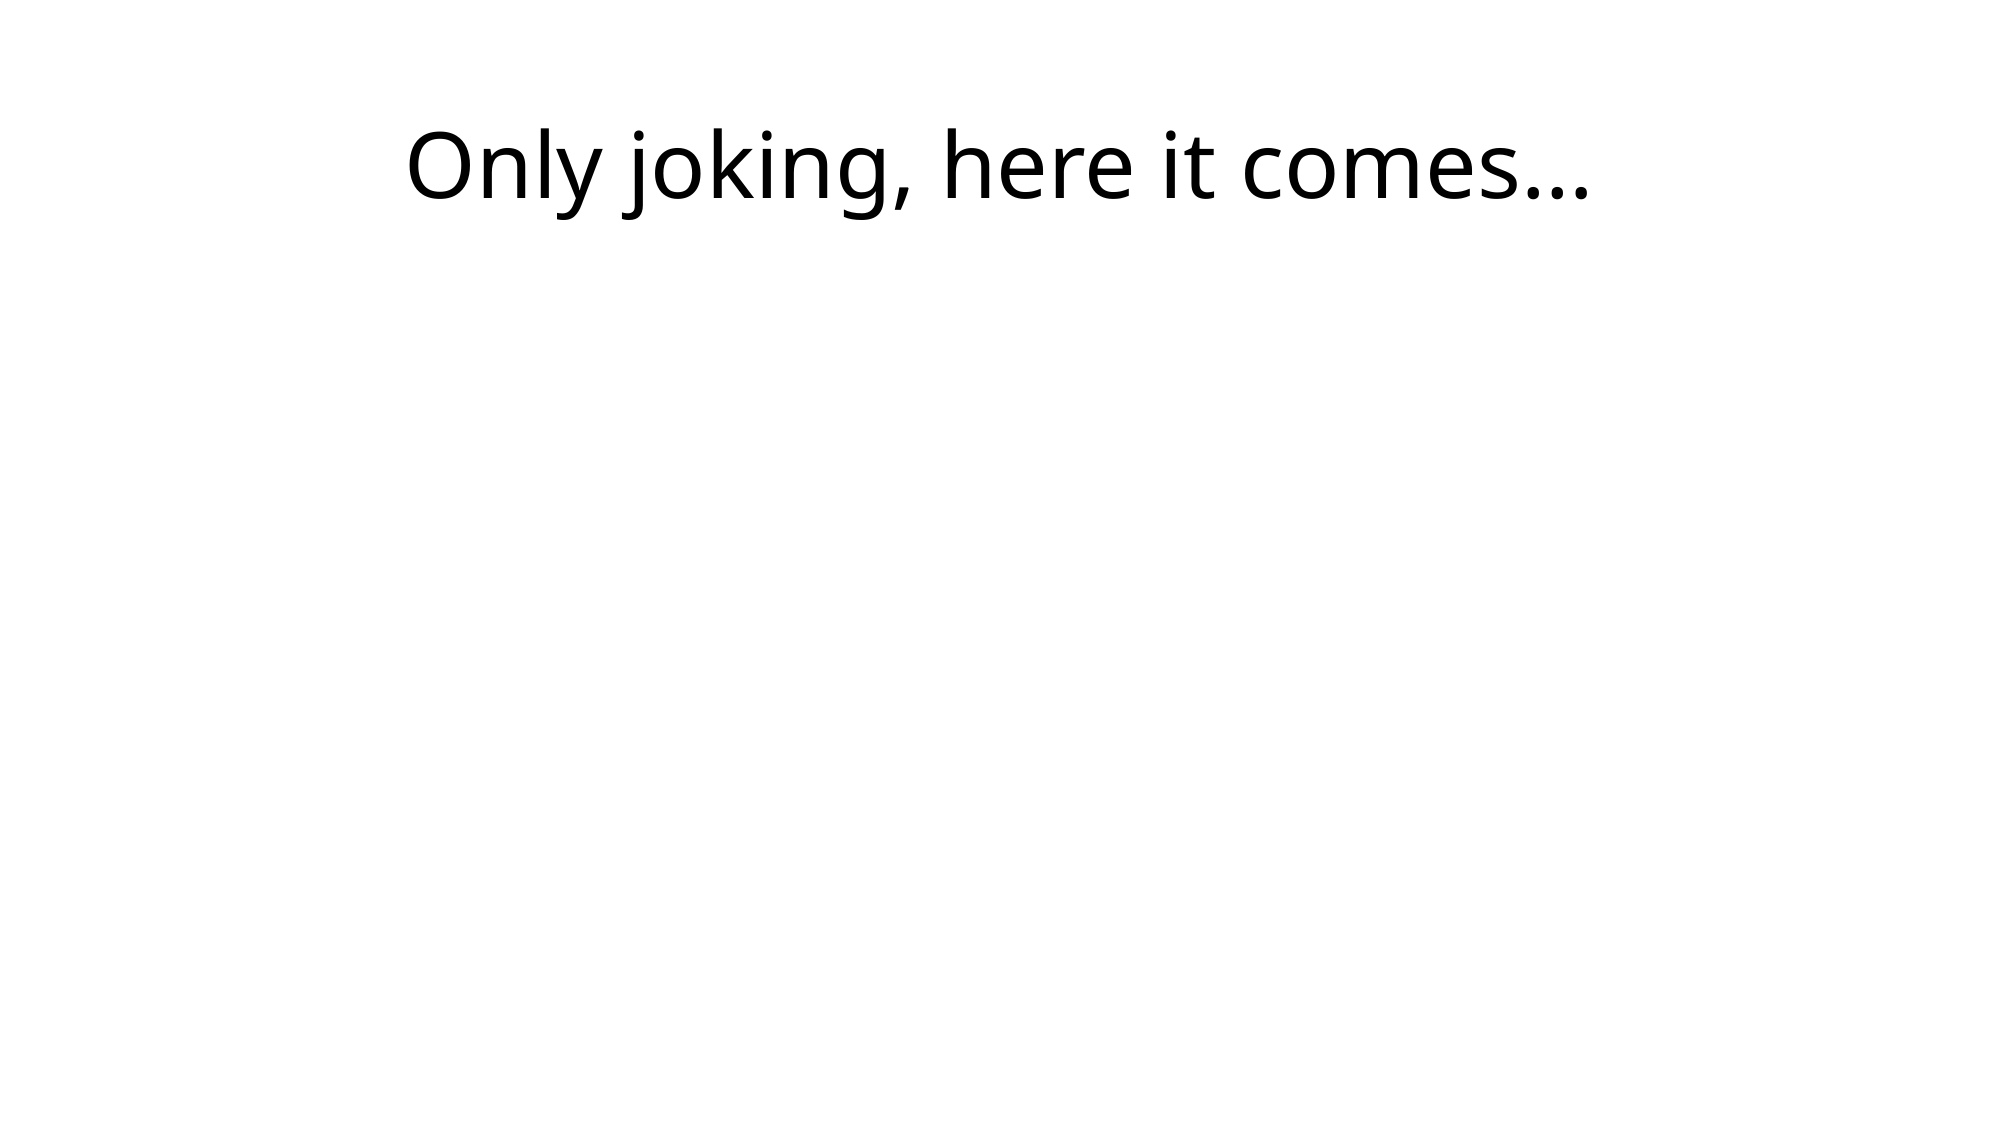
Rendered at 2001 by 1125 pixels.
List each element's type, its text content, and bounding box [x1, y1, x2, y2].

title Only joking, here it comes… [137, 59, 1863, 278]
